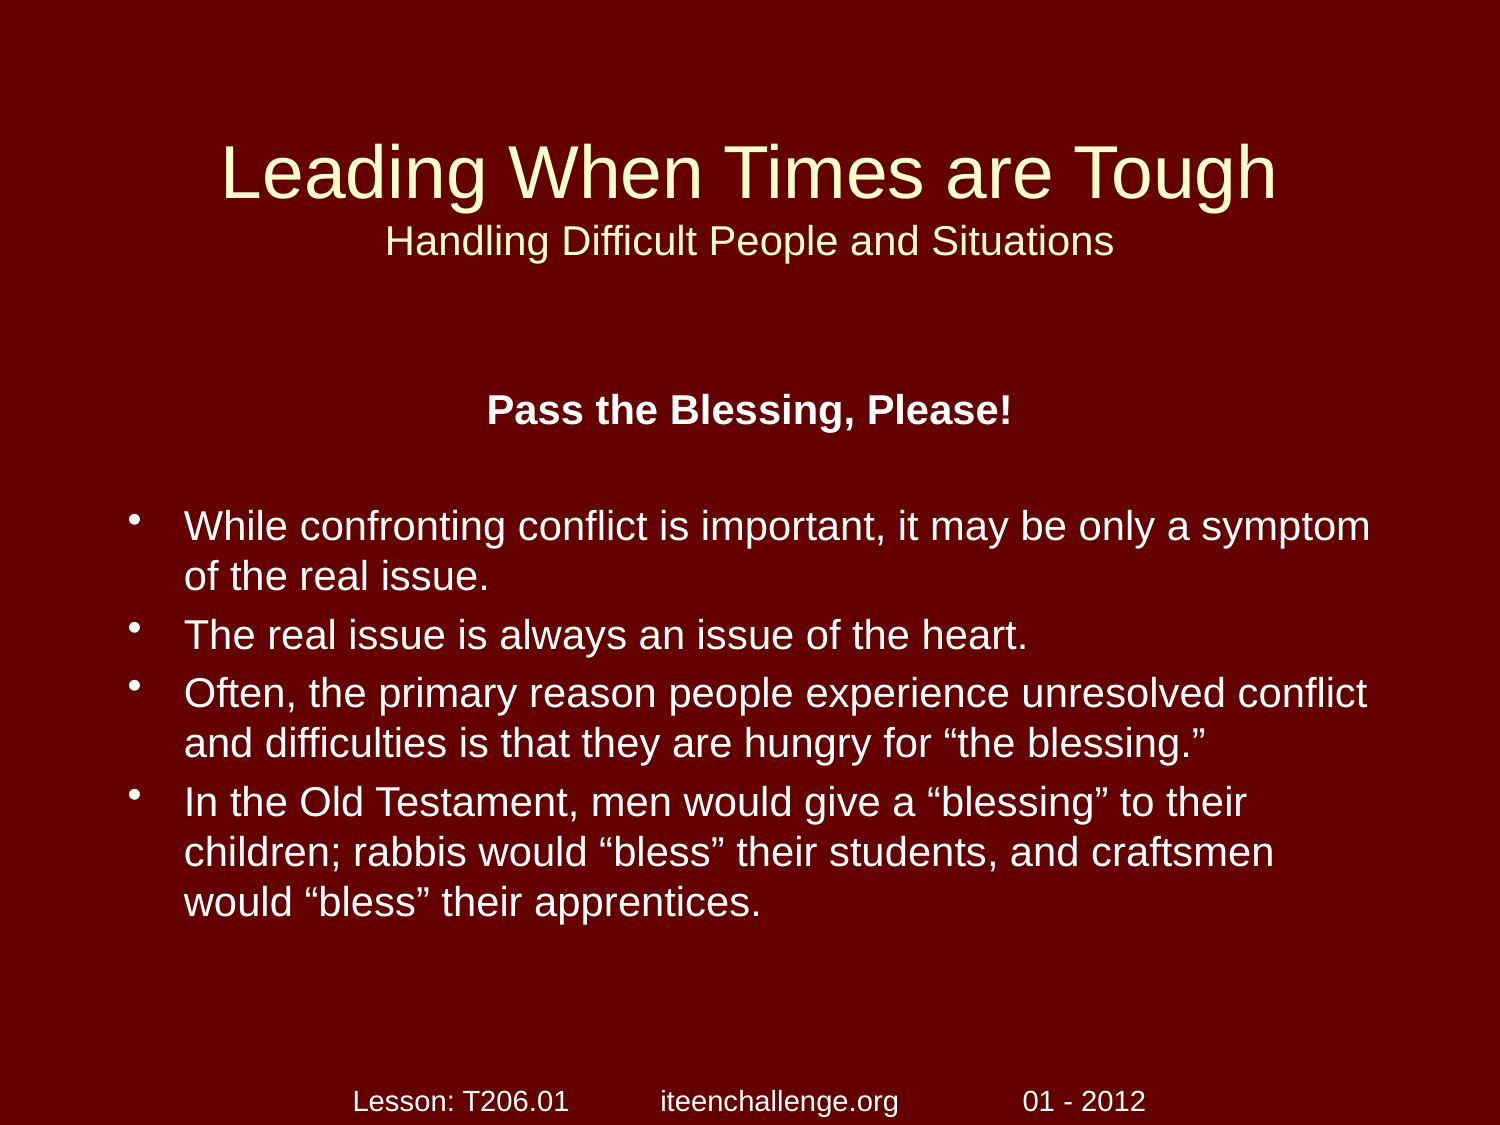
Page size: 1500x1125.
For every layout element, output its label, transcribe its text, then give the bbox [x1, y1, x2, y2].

title Leading When Times are Tough Handling Difficult People and Situations [112, 99, 1388, 288]
list Pass the Blessing, Please! While confronting conflict is important, it may be only a symptom of the real issue. The real issue is always an issue of the heart. Often, the primary reason people experience unresolved conflict and difficulties is that they are hungry for “the blessing.” In the Old Testament, men would give a “blessing” to their children; rabbis would “bless” their students, and craftsmen would “bless” their apprentices. [112, 375, 1388, 1000]
footer Lesson: T206.01 iteenchallenge.org 01 - 2012 [324, 1074, 1176, 1125]
